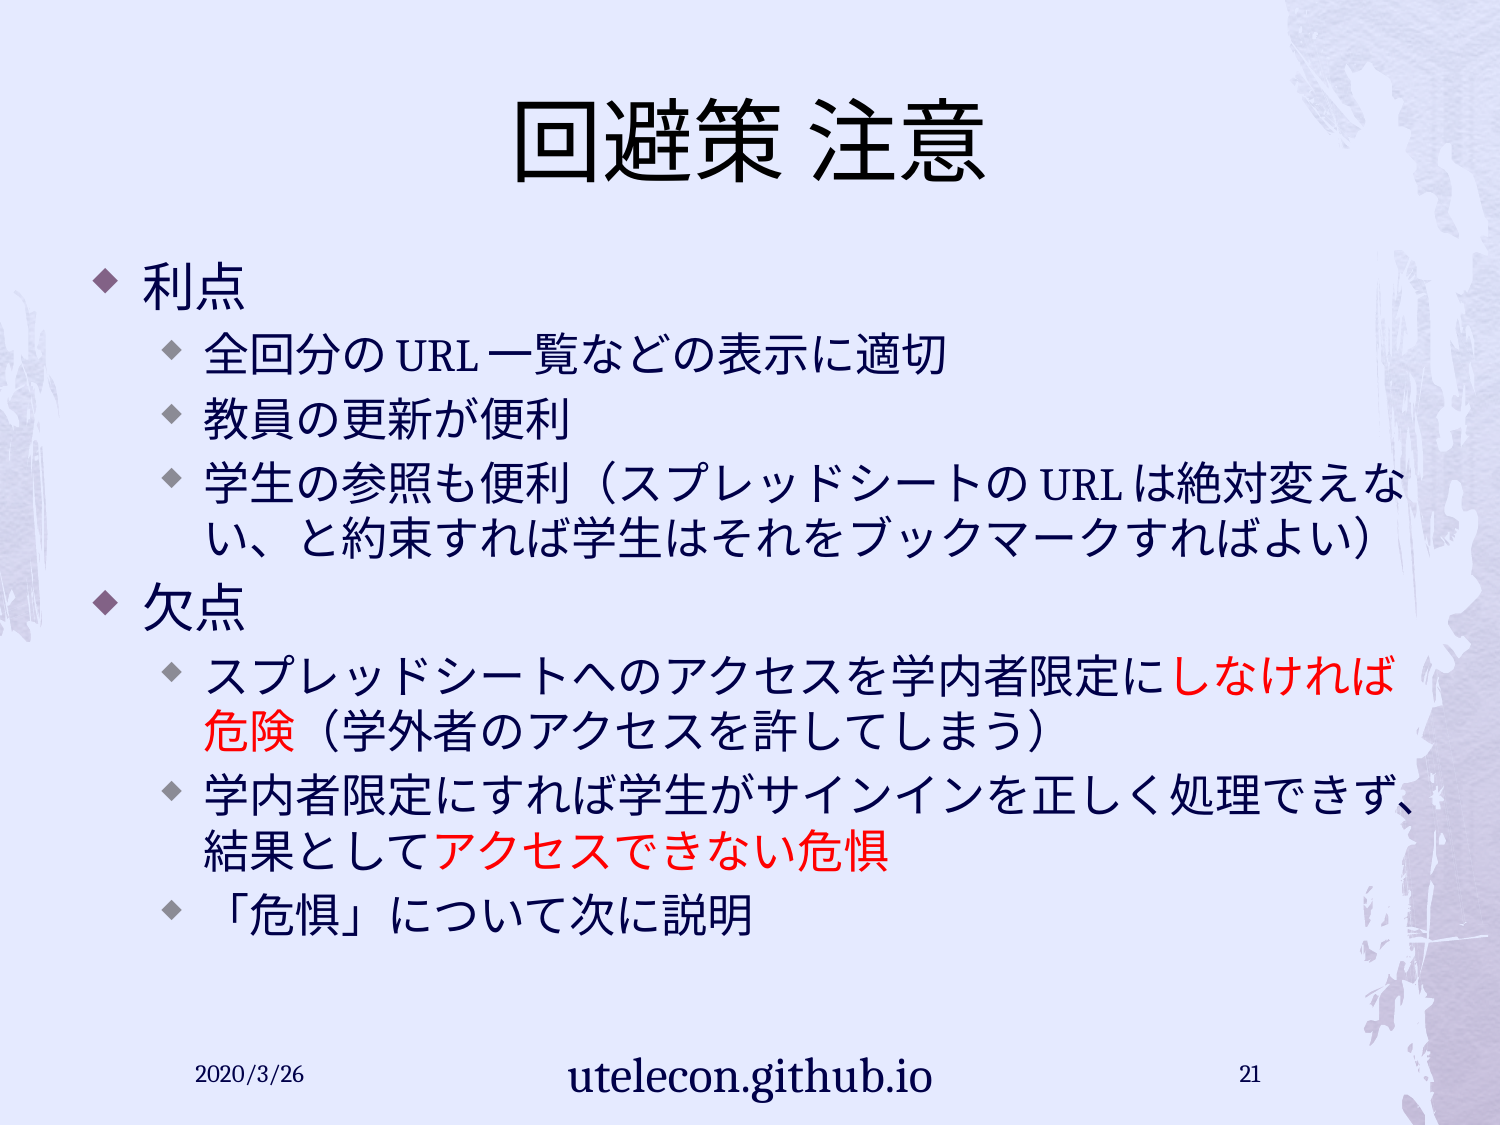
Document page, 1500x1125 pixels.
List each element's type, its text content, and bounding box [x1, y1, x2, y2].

slide_number 21 [1074, 1042, 1425, 1103]
footer utelecon.github.io [512, 1042, 988, 1103]
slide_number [75, 1042, 425, 1103]
list 利点 全回分のURL一覧などの表示に適切 教員の更新が便利 学生の参照も便利（スプレッドシートのURLは絶対変えない、と約束すれば学生はそれをブックマークすればよい） 欠点 スプレッドシートへのアクセスを学内者限定にしなければ危険（学外者のアクセスを許してしまう） 学内者限定にすれば学生がサインインを正しく処理できず、結果としてアクセスできない危惧 「危惧」について次に説明 [75, 246, 1425, 989]
title 回避策 注意 [75, 45, 1425, 233]
